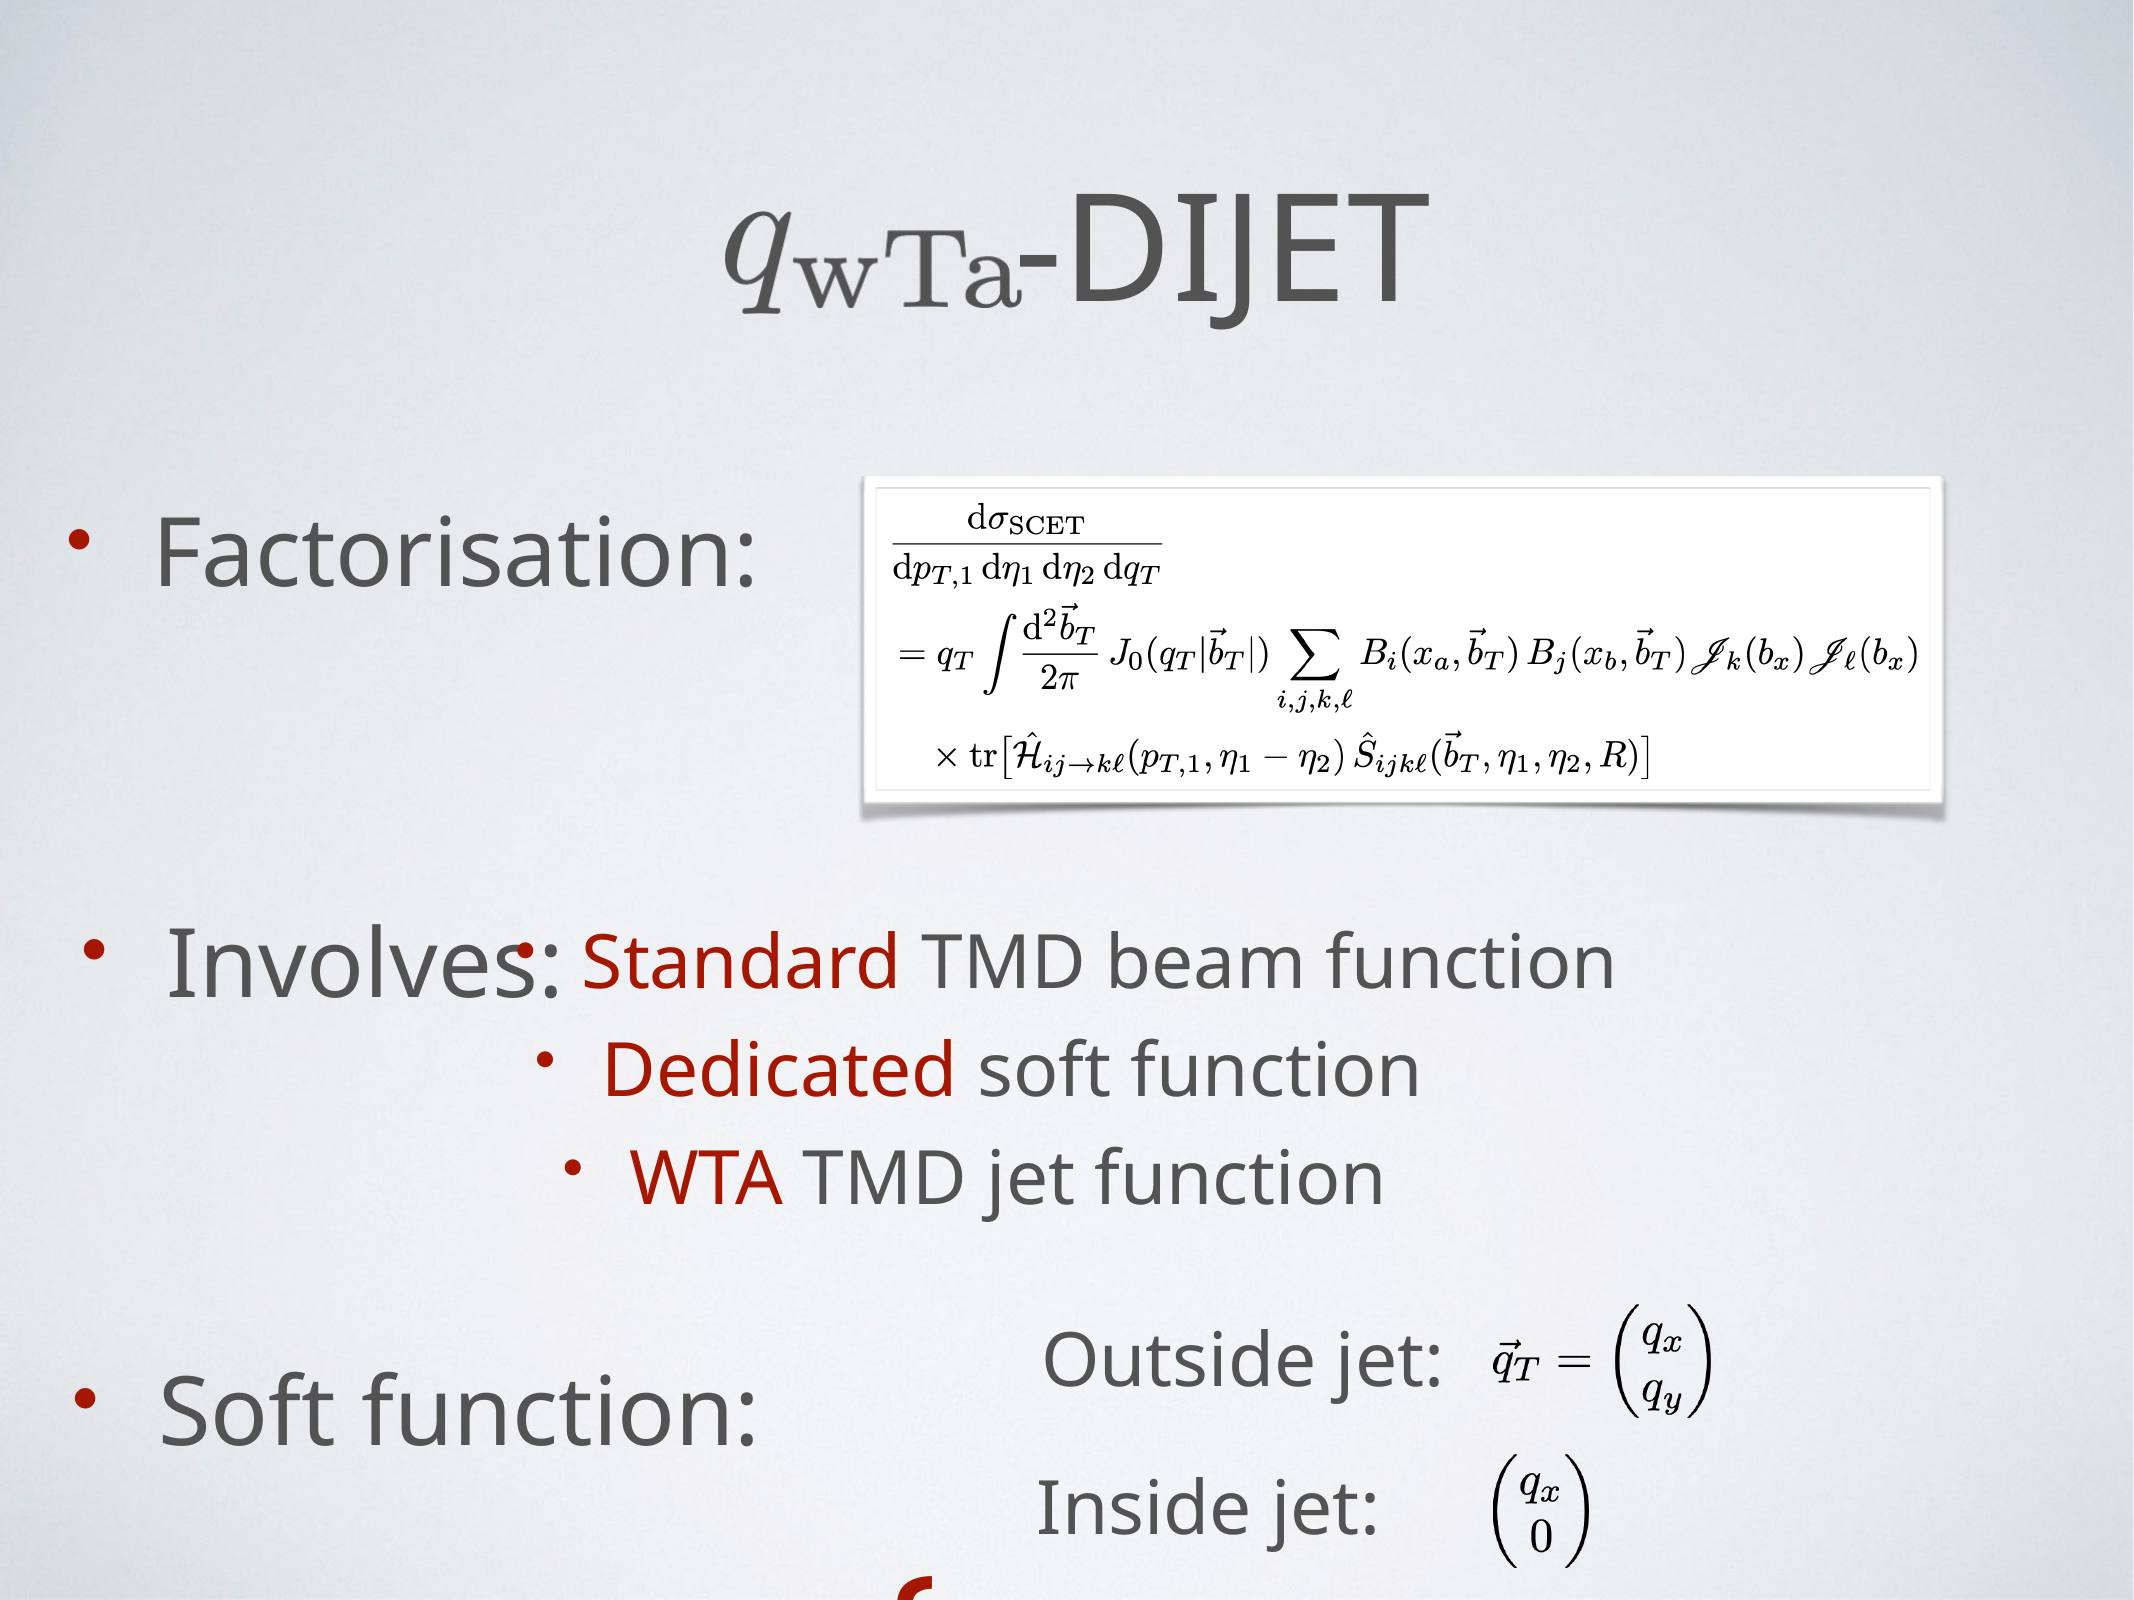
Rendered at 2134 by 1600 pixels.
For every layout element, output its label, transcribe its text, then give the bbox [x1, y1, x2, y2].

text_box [858, 476, 1952, 828]
text_box Dedicated soft function [526, 1013, 1432, 1120]
text_box Outside jet: [1032, 1302, 1453, 1410]
text_box Standard TMD beam function [506, 904, 1627, 1012]
text_box WTA TMD jet function [554, 1121, 1396, 1228]
picture [0, 0, 2134, 1600]
title -dijet [57, 41, 2076, 443]
text_box Involves: [72, 808, 2090, 1087]
text_box Inside jet: [1028, 1451, 1389, 1558]
list Factorisation: [57, 447, 2076, 627]
picture [1492, 1303, 1711, 1419]
text_box Soft function: [64, 1257, 2082, 1535]
text_box { [797, 1517, 1013, 1600]
